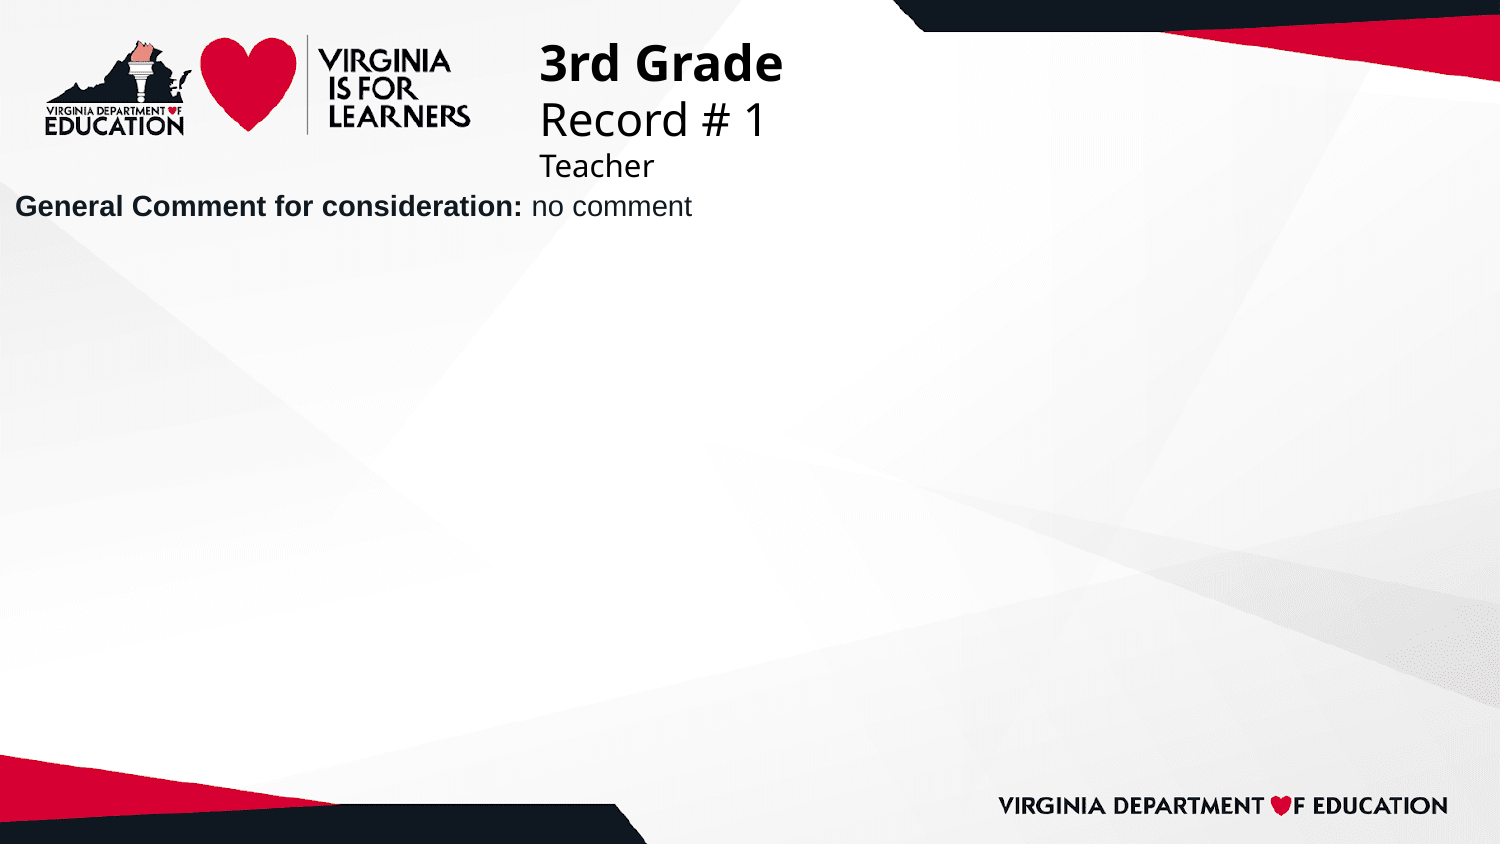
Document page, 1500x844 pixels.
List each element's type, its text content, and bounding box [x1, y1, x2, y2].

subtitle General Comment for consideration: no comment [0, 172, 1500, 763]
title 3rd Grade Record # 1 Teacher [524, 33, 1472, 172]
picture [0, 0, 1500, 172]
picture [0, 763, 1500, 844]
